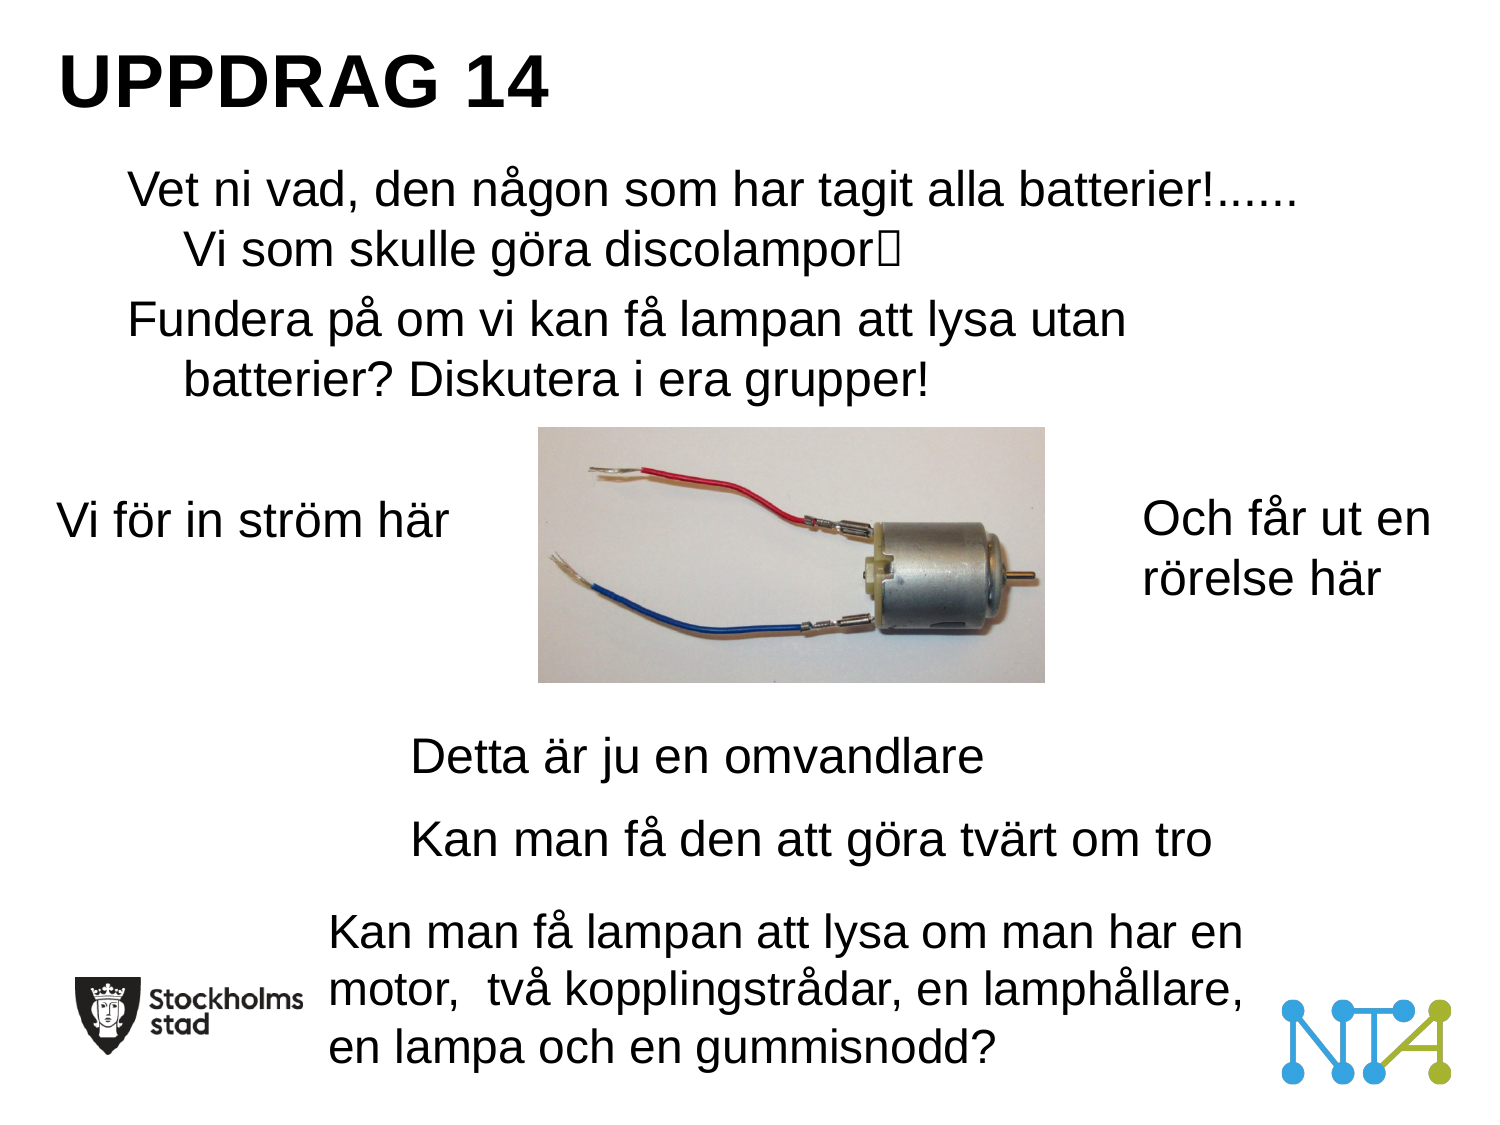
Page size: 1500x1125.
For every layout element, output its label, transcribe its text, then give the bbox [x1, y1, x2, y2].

picture [538, 427, 1045, 683]
picture [75, 977, 303, 1055]
text_box Kan man få lampan att lysa om man har en motor, två kopplingstrådar, en lamphållare, en lampa och en gummisnodd? [313, 892, 1270, 1080]
text_box Vi för in ström här [41, 479, 499, 555]
title UPPDRAG 14 [59, 42, 1500, 186]
picture [1280, 996, 1453, 1088]
text_box Detta är ju en omvandlare [395, 715, 1081, 791]
text_box Vet ni vad, den någon som har tagit alla batterier!...... Vi som skulle göra discolampor Fundera på om vi kan få lampan att lysa utan batterier? Diskutera i era grupper! [112, 148, 1365, 394]
text_box Kan man få den att göra tvärt om tro [395, 798, 1352, 874]
text_box Och får ut en rörelse här [1128, 477, 1500, 613]
